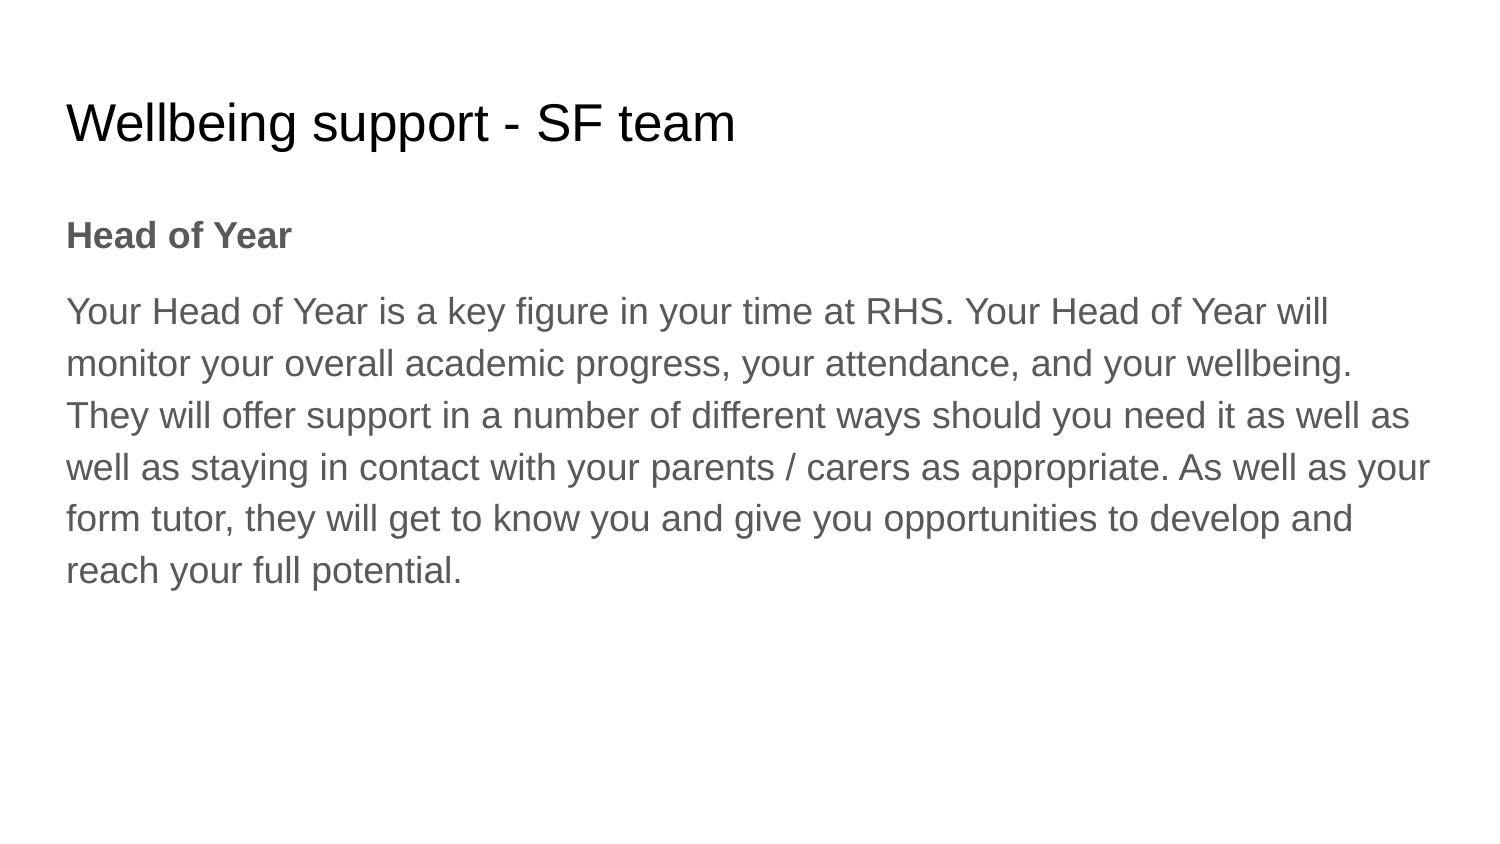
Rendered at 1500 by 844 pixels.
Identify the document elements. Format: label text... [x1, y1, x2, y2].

title Wellbeing support - SF team [51, 72, 1449, 167]
list Head of Year Your Head of Year is a key figure in your time at RHS. Your Head of Year will monitor your overall academic progress, your attendance, and your wellbeing. They will offer support in a number of different ways should you need it as well as well as staying in contact with your parents / carers as appropriate. As well as your form tutor, they will get to know you and give you opportunities to develop and reach your full potential. [51, 189, 1449, 750]
